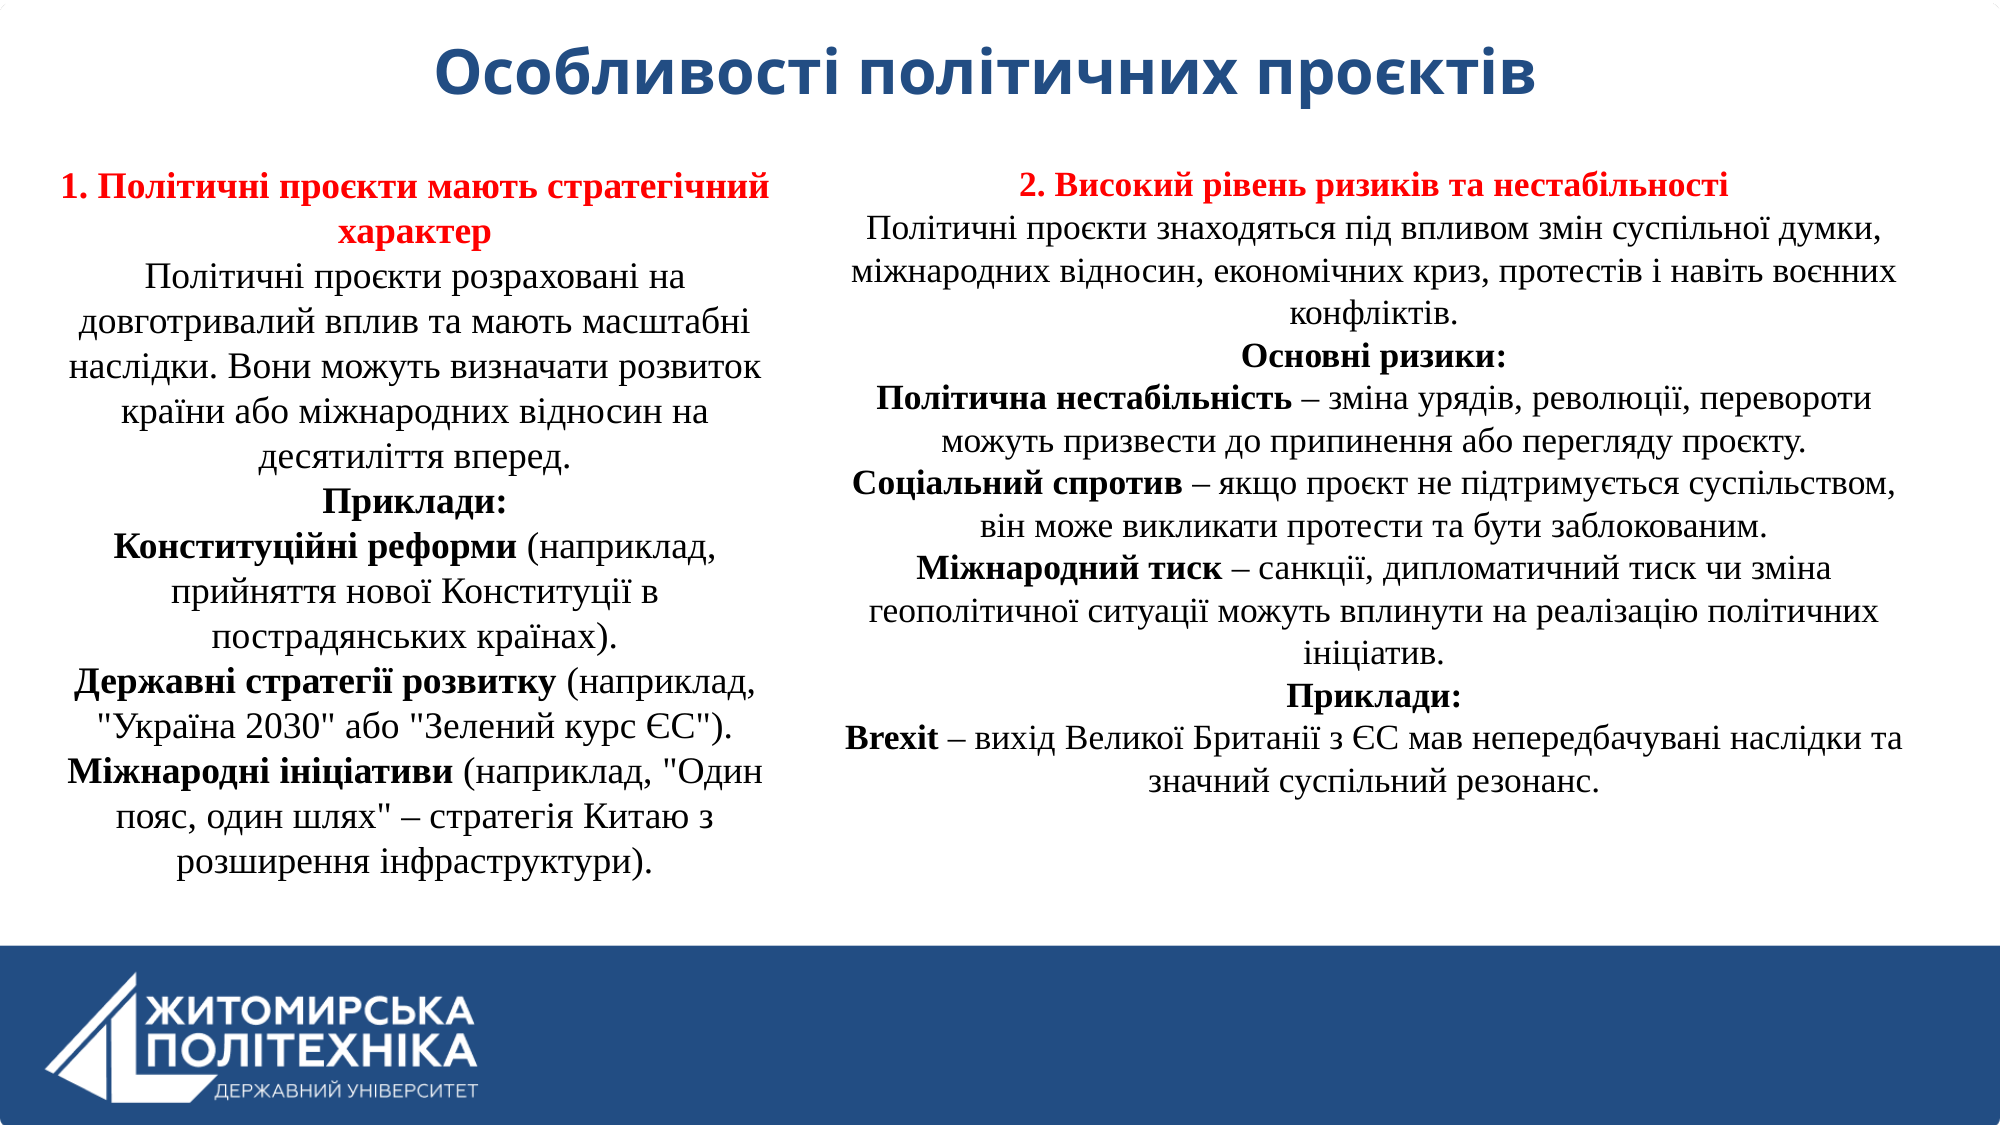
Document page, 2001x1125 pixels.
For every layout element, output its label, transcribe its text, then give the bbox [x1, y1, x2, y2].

text_box 2. Високий рівень ризиків та нестабільності Політичні проєкти знаходяться під впливом змін суспільної думки, міжнародних відносин, економічних криз, протестів і навіть воєнних конфліктів. Основні ризики: Політична нестабільність – зміна урядів, революції, перевороти можуть призвести до припинення або перегляду проєкту. Соціальний спротив – якщо проєкт не підтримується суспільством, він може викликати протести та бути заблокованим. Міжнародний тиск – санкції, дипломатичний тиск чи зміна геополітичної ситуації можуть вплинути на реалізацію політичних ініціатив. Приклади: Brexit – вихід Великої Британії з ЄС мав непередбачувані наслідки та значний суспільний резонанс. [819, 154, 1930, 850]
list Особливості політичних проєктів [27, 33, 1945, 130]
picture [0, 3, 2000, 1125]
text_box 1. Політичні проєкти мають стратегічний характер Політичні проєкти розраховані на довготривалий вплив та мають масштабні наслідки. Вони можуть визначати розвиток країни або міжнародних відносин на десятиліття вперед. Приклади: Конституційні реформи (наприклад, прийняття нової Конституції в пострадянських країнах). Державні стратегії розвитку (наприклад, "Україна 2030" або "Зелений курс ЄС"). Міжнародні ініціативи (наприклад, "Один пояс, один шлях" – стратегія Китаю з розширення інфраструктури). [37, 154, 793, 934]
